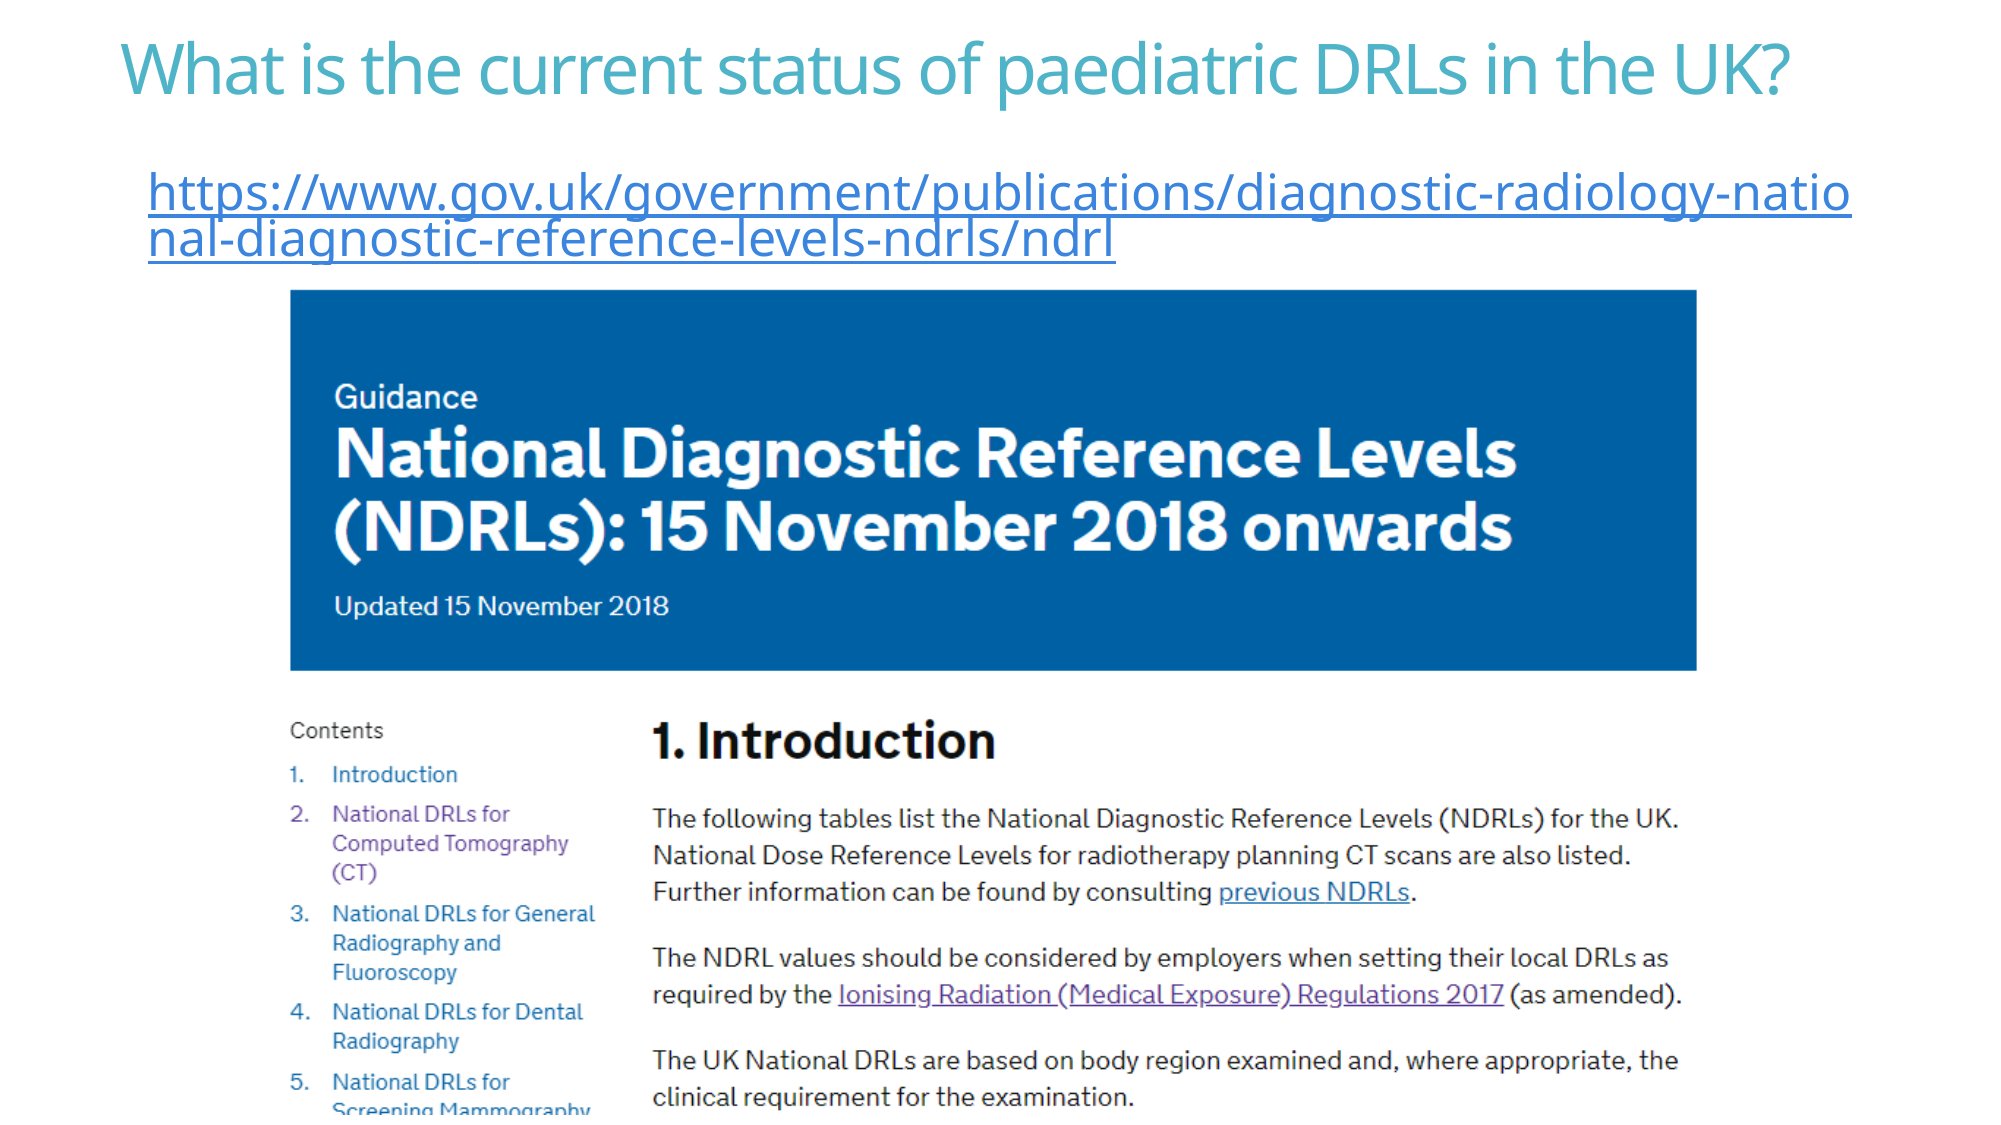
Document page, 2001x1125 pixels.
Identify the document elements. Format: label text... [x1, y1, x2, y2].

list https://www.gov.uk/government/publications/diagnostic-radiology-national-diagnostic-reference-levels-ndrls/ndrl [117, 156, 1882, 277]
title What is the current status of paediatric DRLs in the UK? [105, 4, 1873, 142]
picture [241, 264, 1737, 1115]
